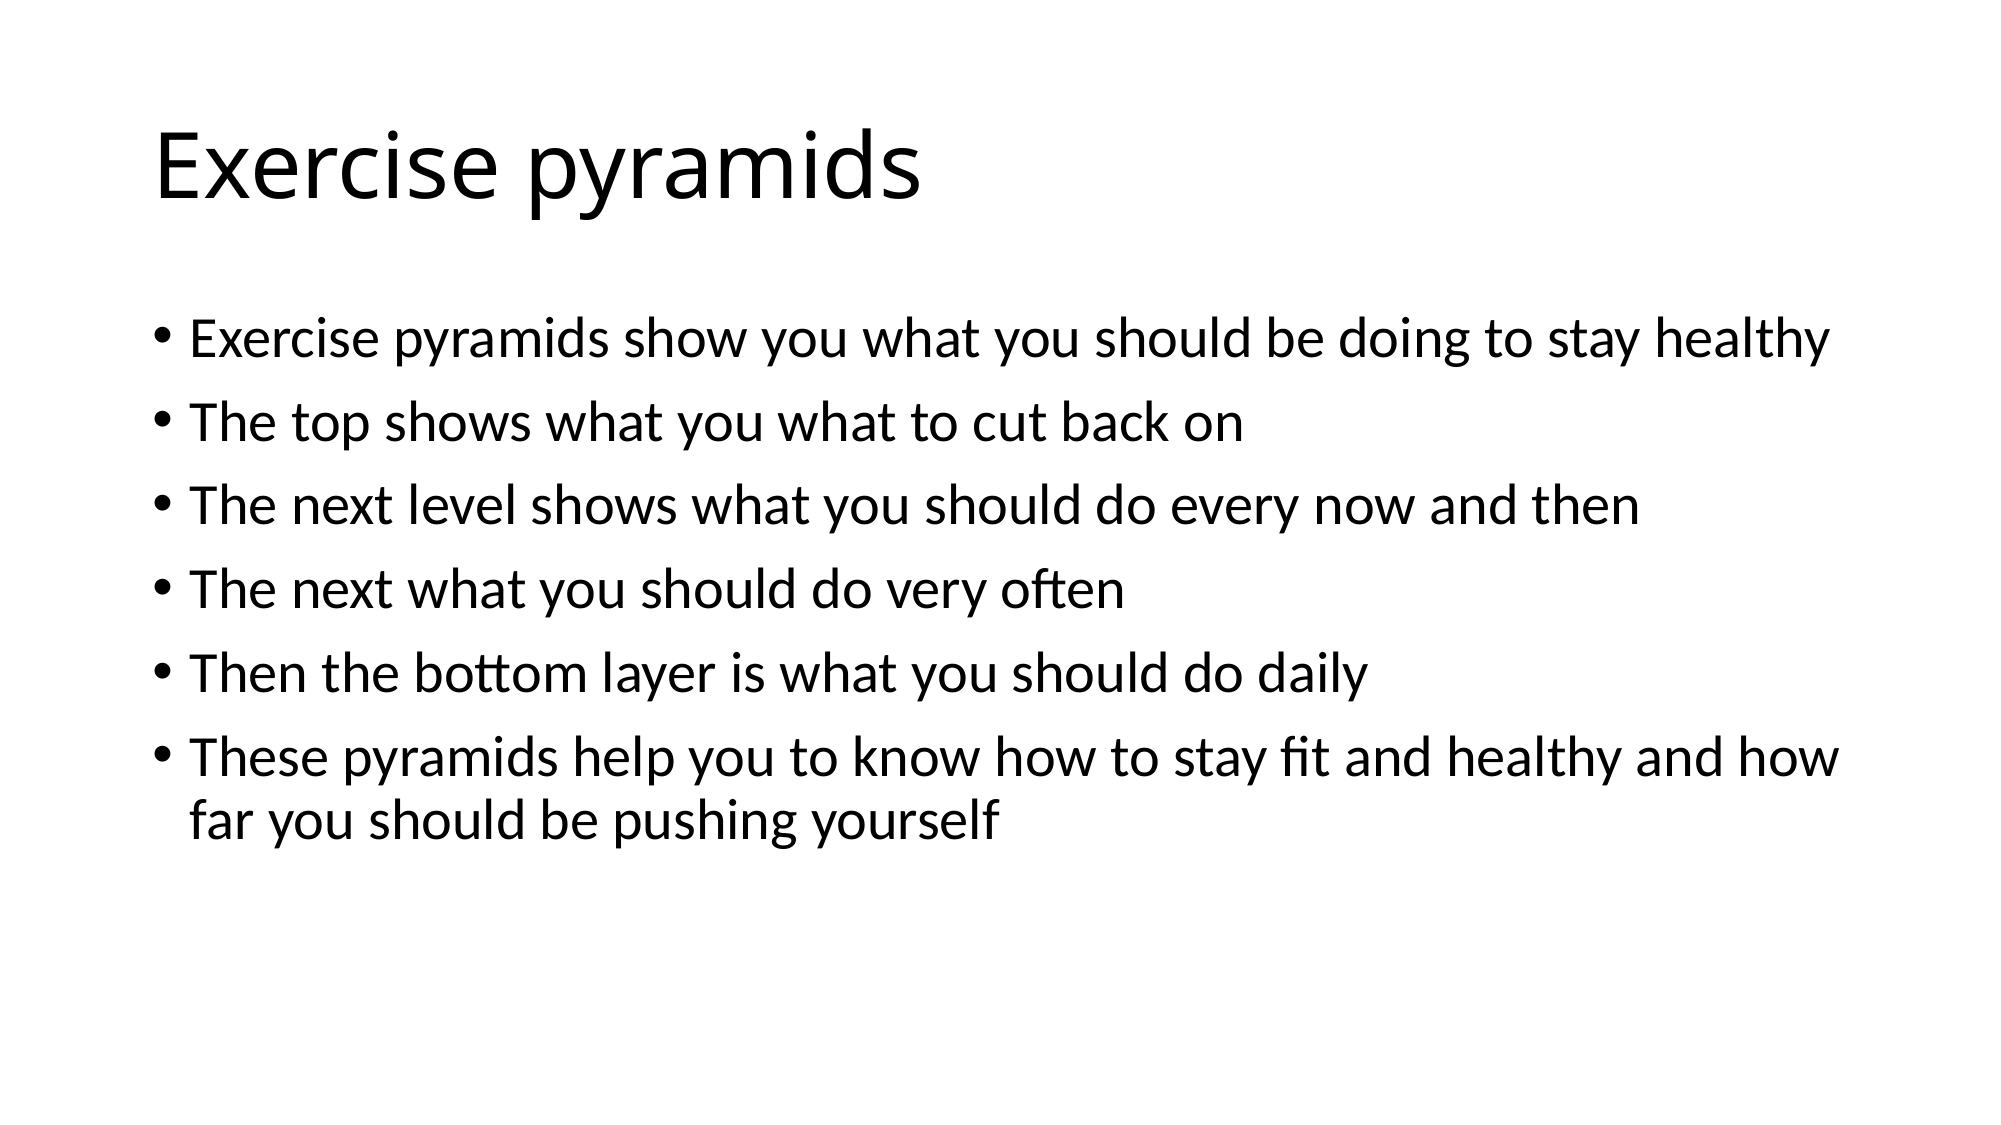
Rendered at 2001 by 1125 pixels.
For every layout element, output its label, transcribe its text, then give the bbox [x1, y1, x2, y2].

list Exercise pyramids show you what you should be doing to stay healthy The top shows what you what to cut back on The next level shows what you should do every now and then The next what you should do very often Then the bottom layer is what you should do daily These pyramids help you to know how to stay fit and healthy and how far you should be pushing yourself [137, 299, 1863, 1014]
title Exercise pyramids [137, 59, 1863, 278]
